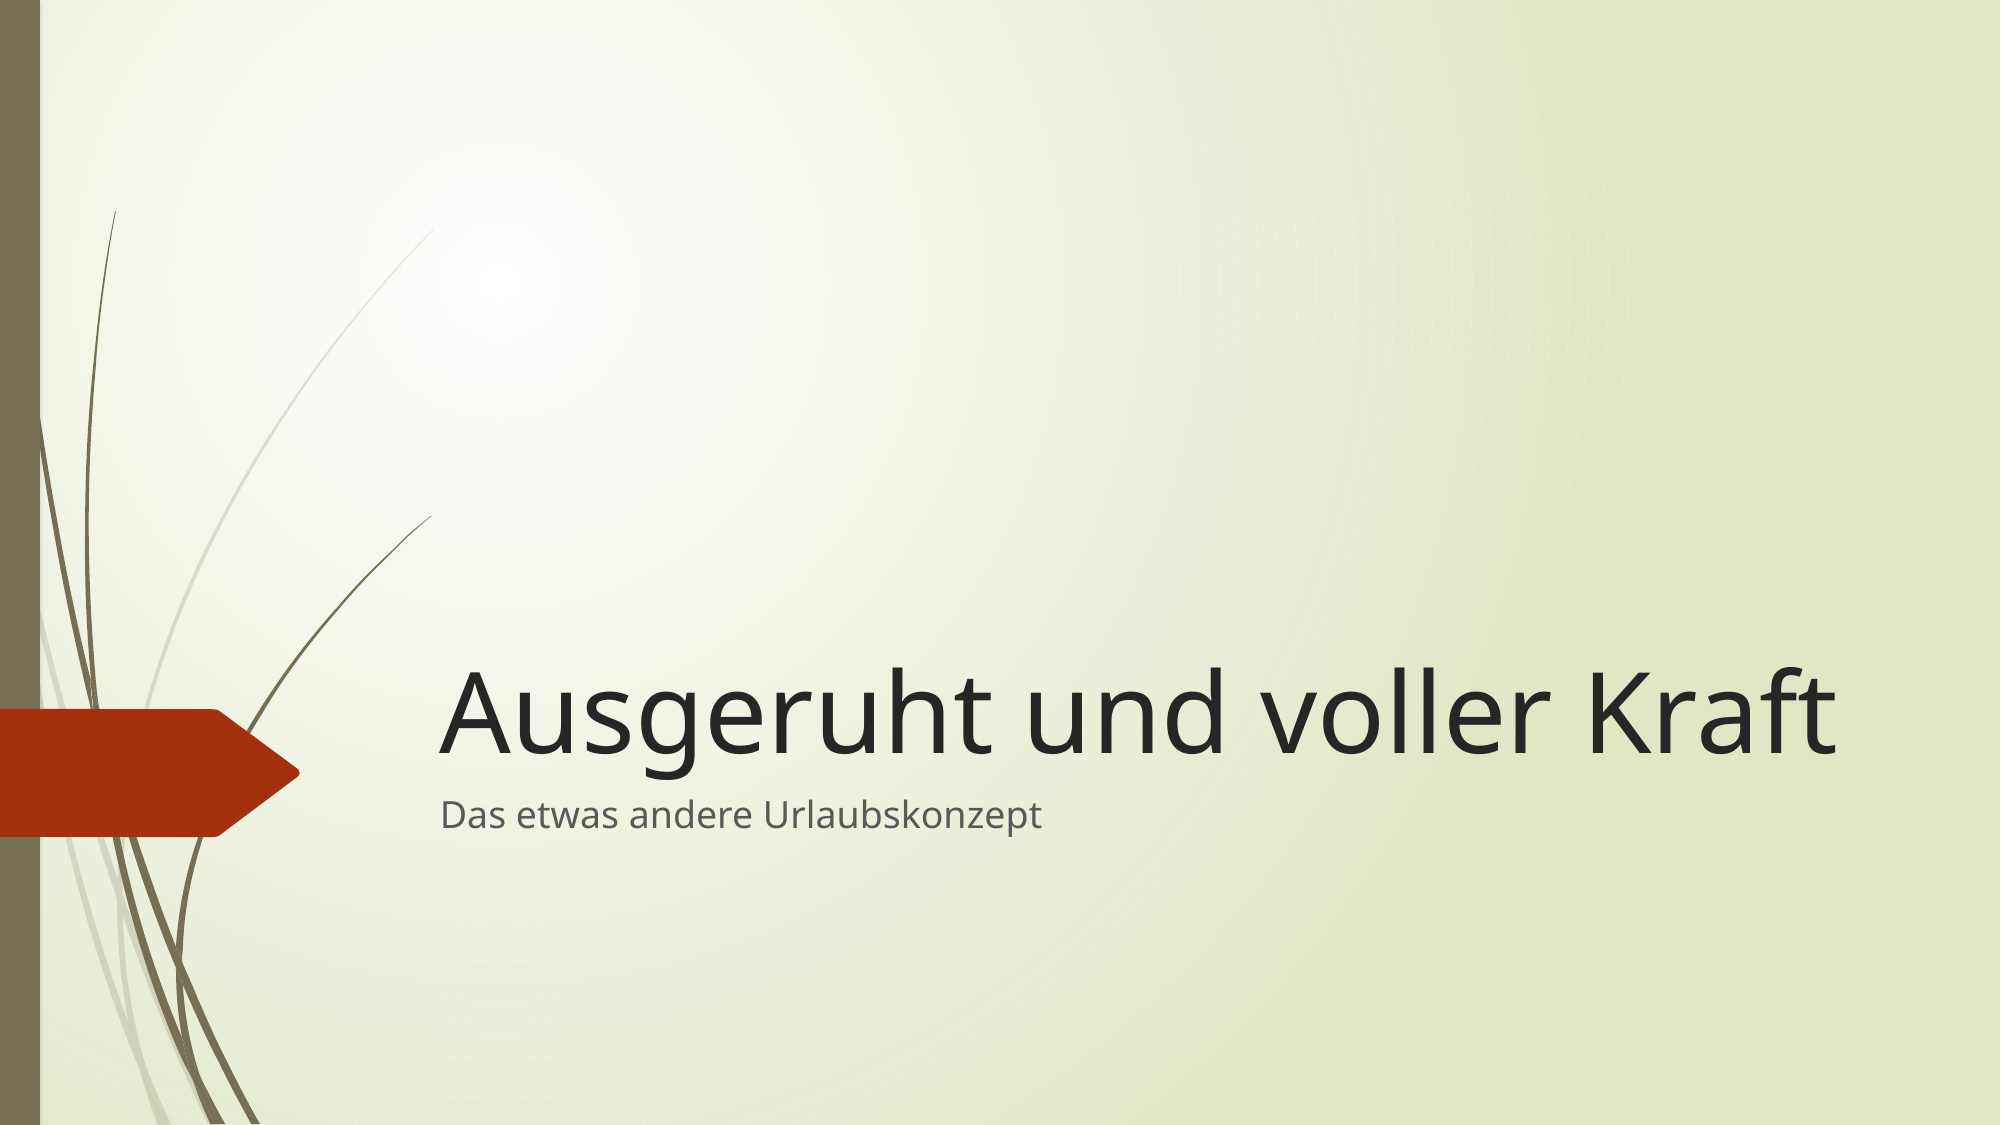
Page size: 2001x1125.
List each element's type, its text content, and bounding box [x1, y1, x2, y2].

subtitle Das etwas andere Urlaubskonzept [424, 783, 1869, 969]
title Ausgeruht und voller Kraft [424, 412, 1869, 783]
